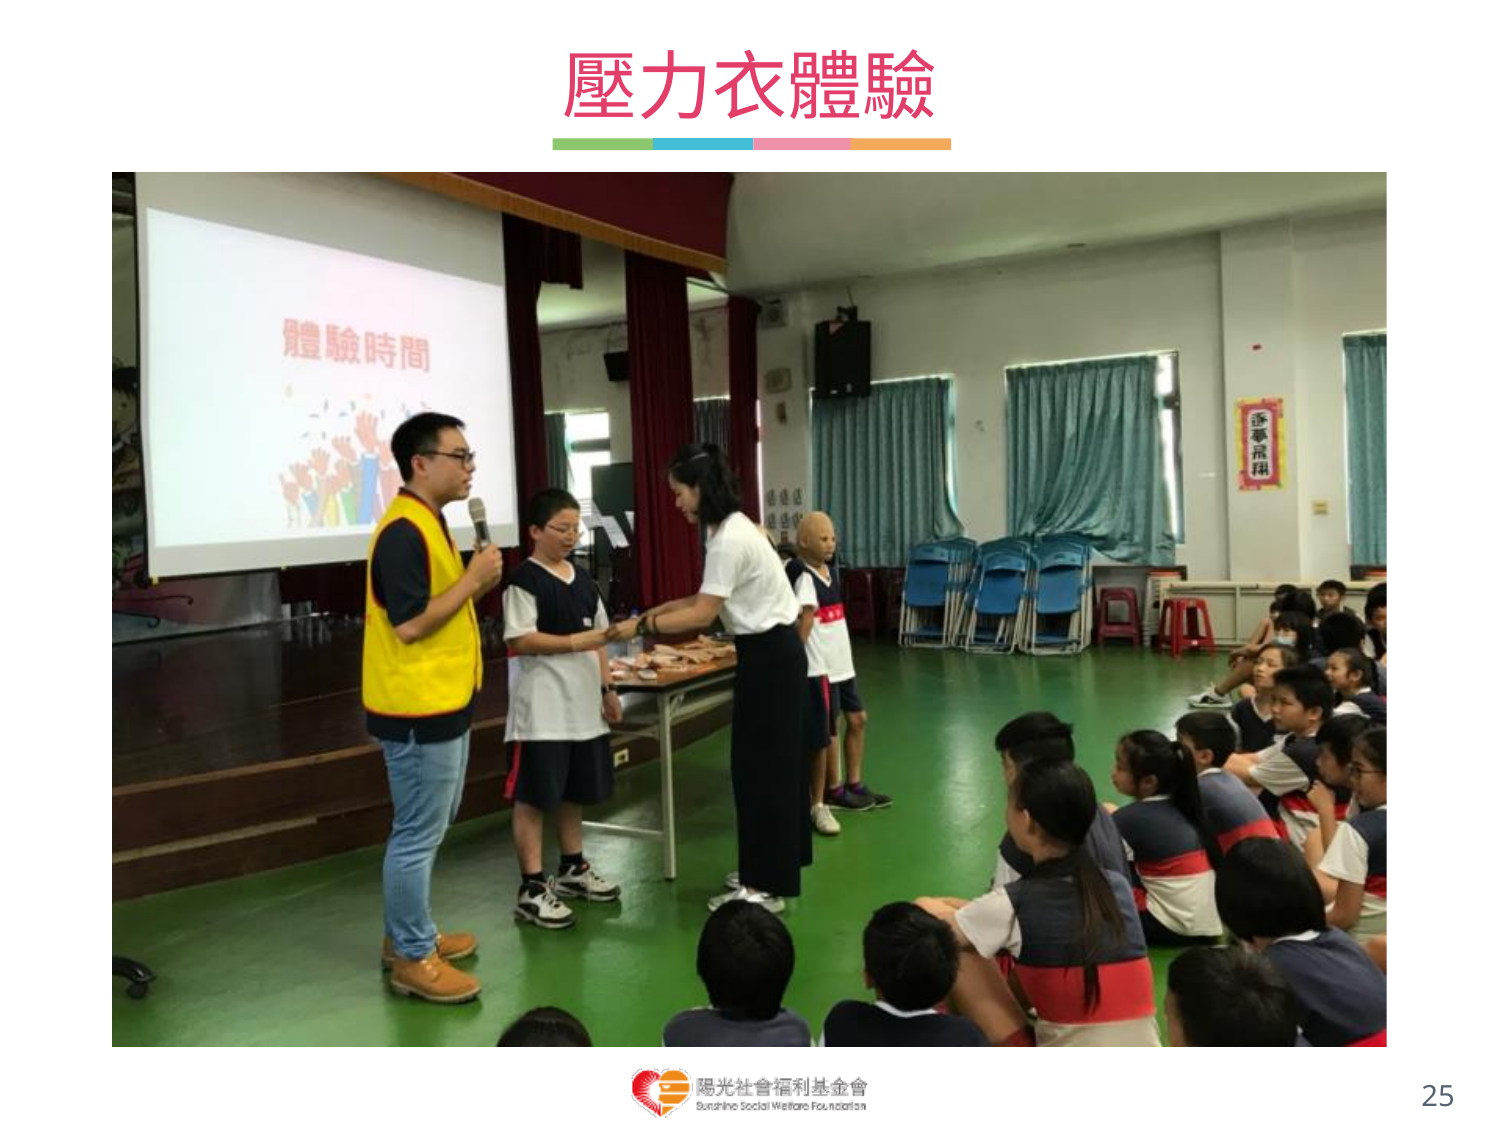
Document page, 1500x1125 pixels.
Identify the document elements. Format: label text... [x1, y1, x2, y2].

picture [631, 1068, 869, 1118]
slide_number 25 [1350, 1069, 1470, 1125]
title 壓力衣體驗 [76, 11, 1424, 136]
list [112, 172, 1387, 1047]
